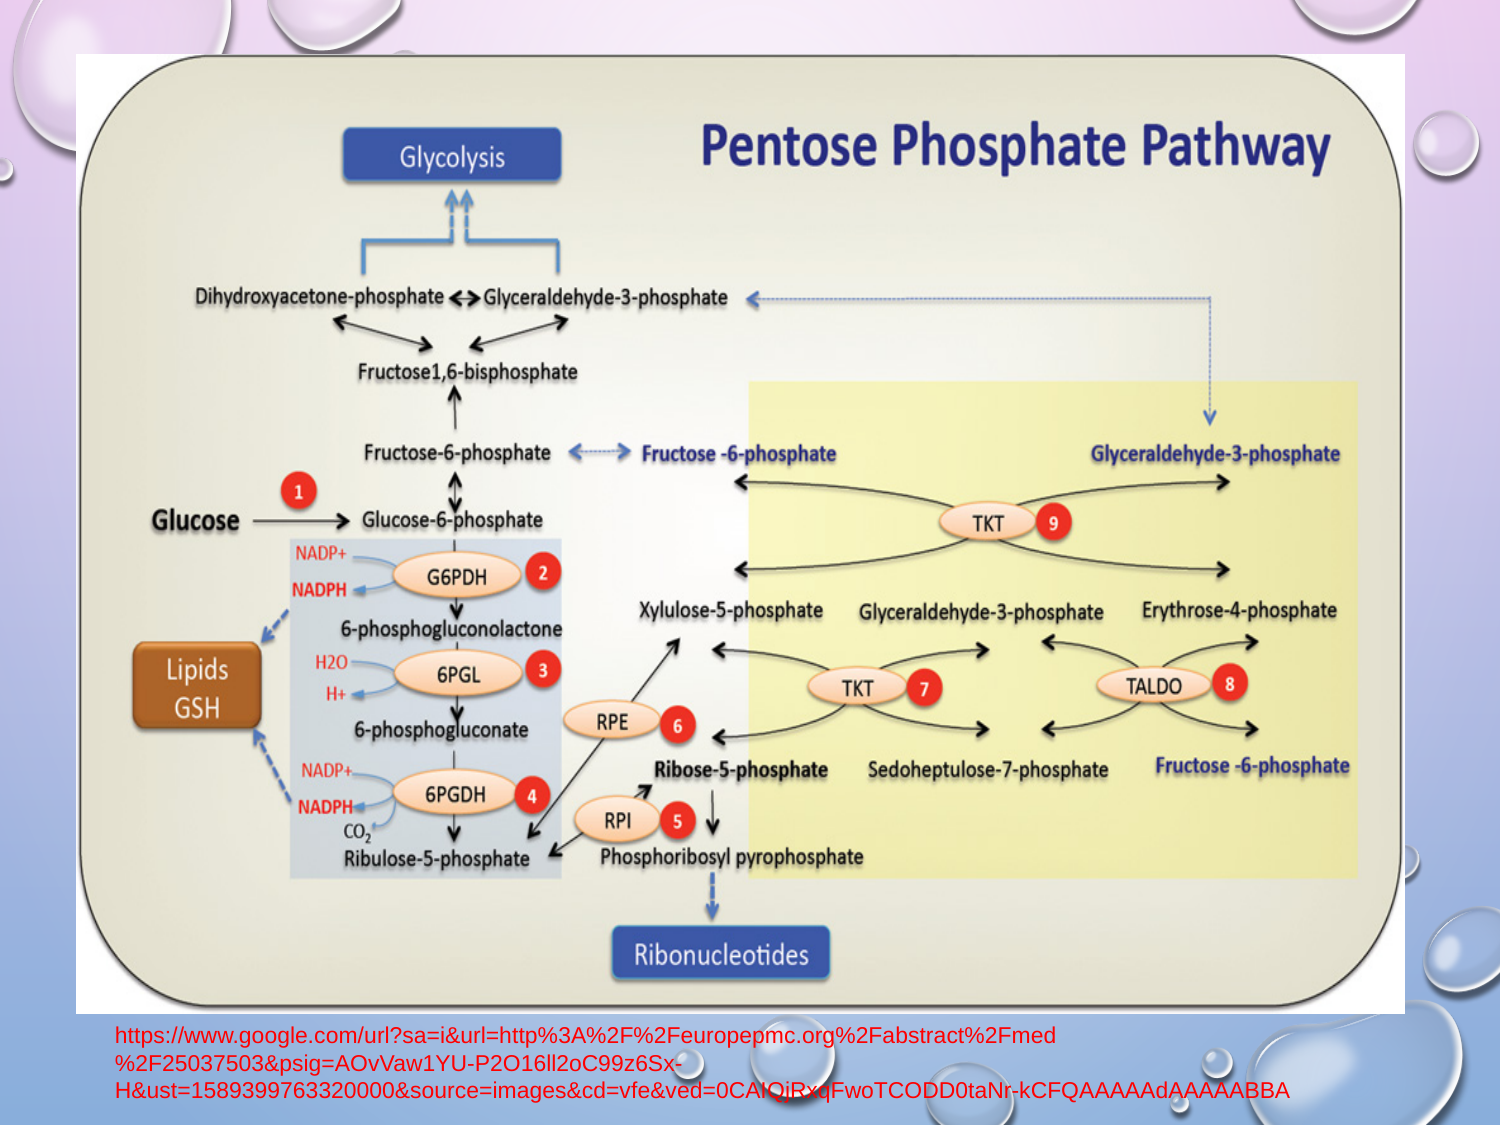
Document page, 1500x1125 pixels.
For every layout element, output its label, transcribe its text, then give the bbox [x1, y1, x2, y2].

picture [0, 0, 1500, 1125]
text_box https://www.google.com/url?sa=i&url=http%3A%2F%2Feuropepmc.org%2Fabstract%2Fmed%2F25037503&psig=AOvVaw1YU-P2O16ll2oC99z6Sx-H&ust=1589399763320000&source=images&cd=vfe&ved=0CAIQjRxqFwoTCODD0taNr-kCFQAAAAAdAAAAABBA [100, 1013, 1429, 1111]
